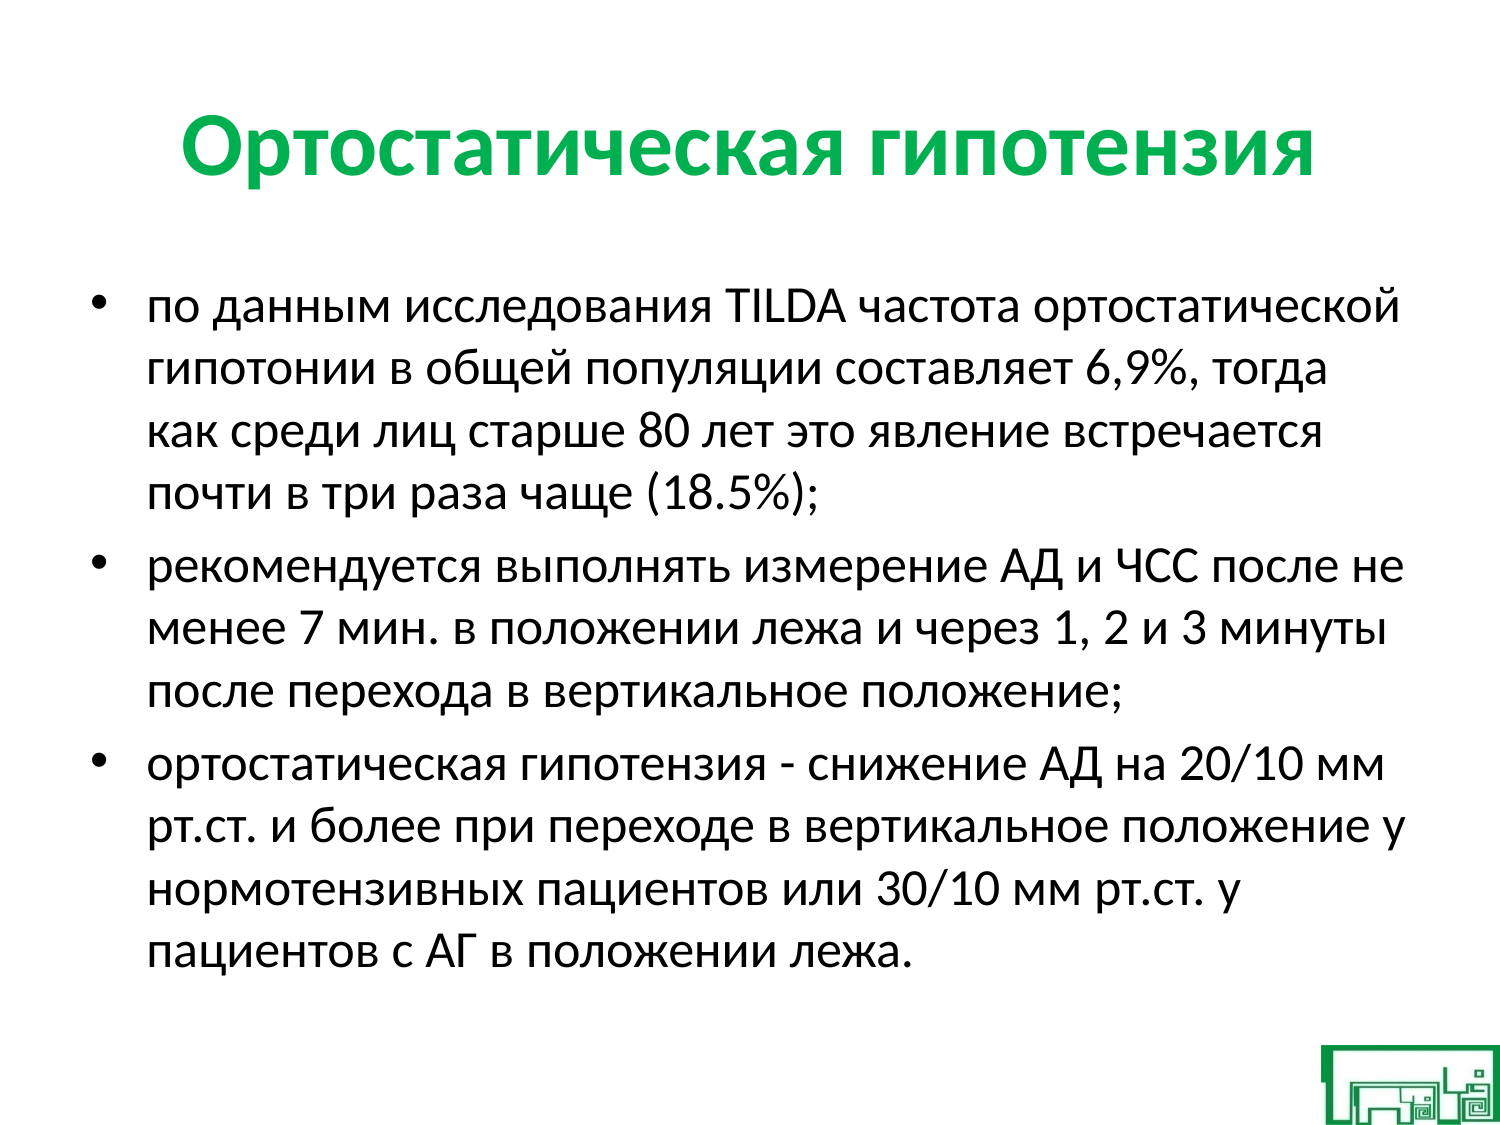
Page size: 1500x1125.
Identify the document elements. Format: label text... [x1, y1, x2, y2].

list по данным исследования TILDA частота ортостатической гипотонии в общей популяции составляет 6,9%, тогда как среди лиц старше 80 лет это явление встречается почти в три раза чаще (18.5%); рекомендуется выполнять измерение АД и ЧСС после не менее 7 мин. в положении лежа и через 1, 2 и 3 минуты после перехода в вертикальное положение; ортостатическая гипотензия - снижение АД на 20/10 мм рт.ст. и более при переходе в вертикальное положение у нормотензивных пациентов или 30/10 мм рт.ст. у пациентов c АГ в положении лежа. [75, 262, 1425, 1005]
picture [1321, 1045, 1500, 1125]
title Ортостатическая гипотензия [75, 45, 1425, 233]
